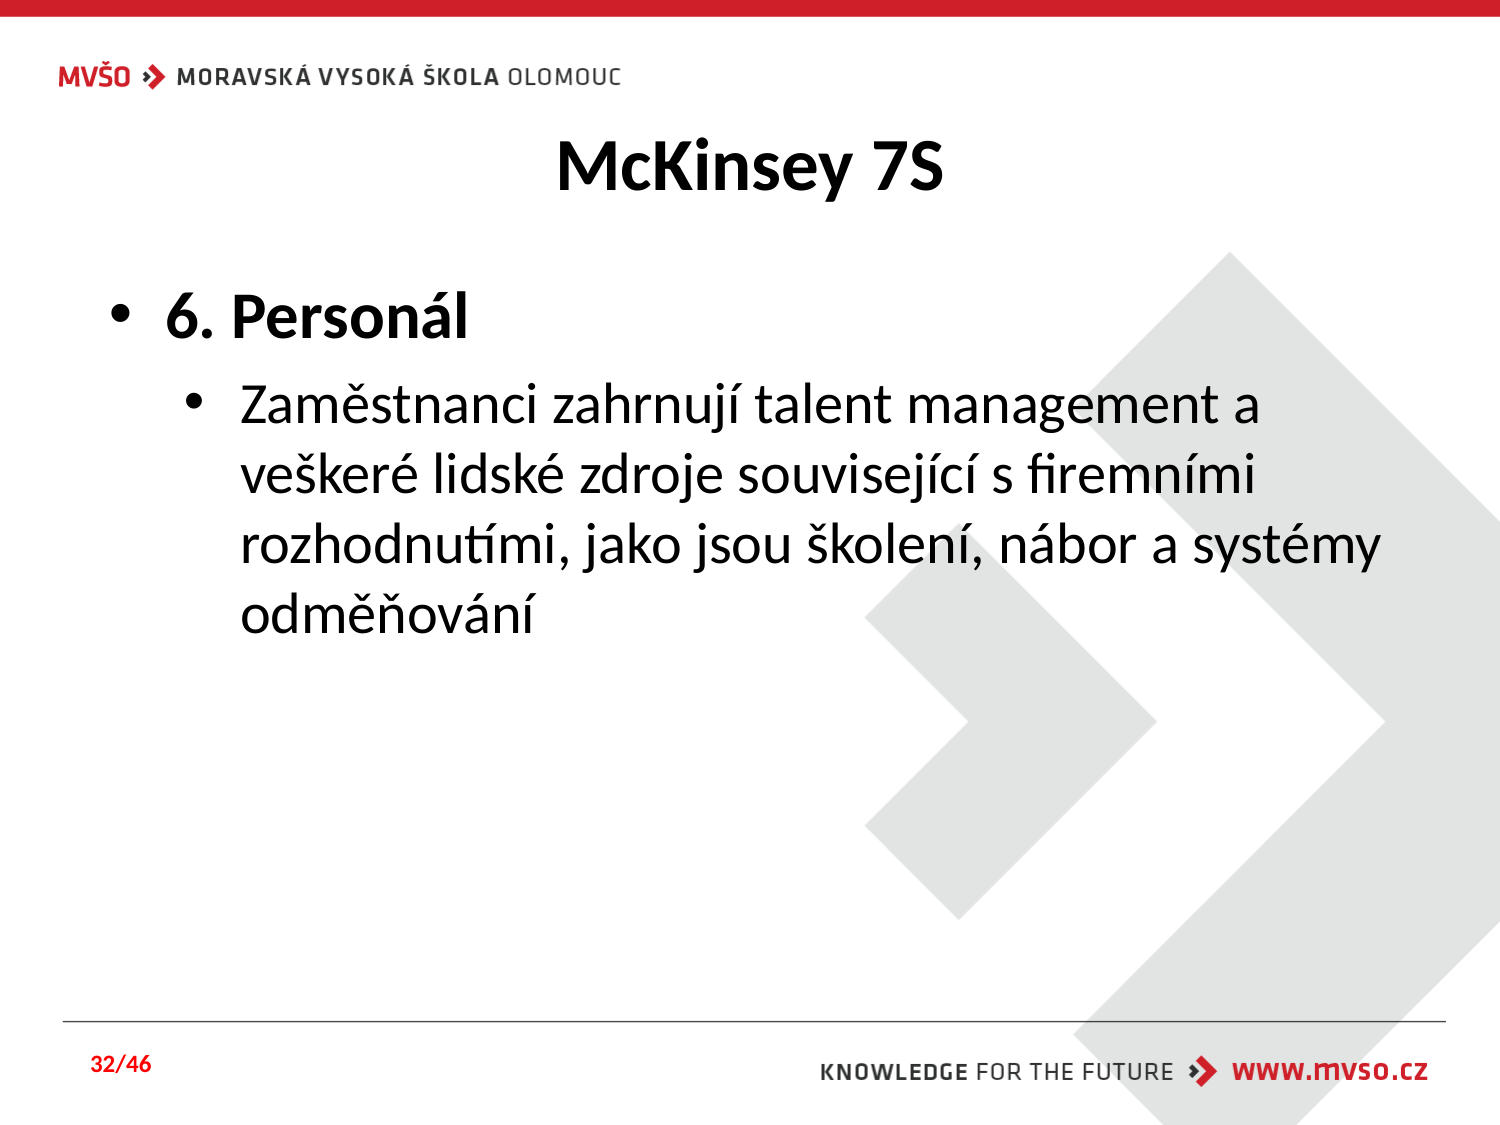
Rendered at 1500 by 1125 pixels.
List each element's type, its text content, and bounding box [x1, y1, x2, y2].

list 6. Personál Zaměstnanci zahrnují talent management a veškeré lidské zdroje související s firemními rozhodnutími, jako jsou školení, nábor a systémy odměňování [75, 264, 1425, 956]
text_box 32/46 [74, 1040, 213, 1085]
title McKinsey 7S [75, 66, 1425, 255]
picture [0, 0, 1500, 1125]
